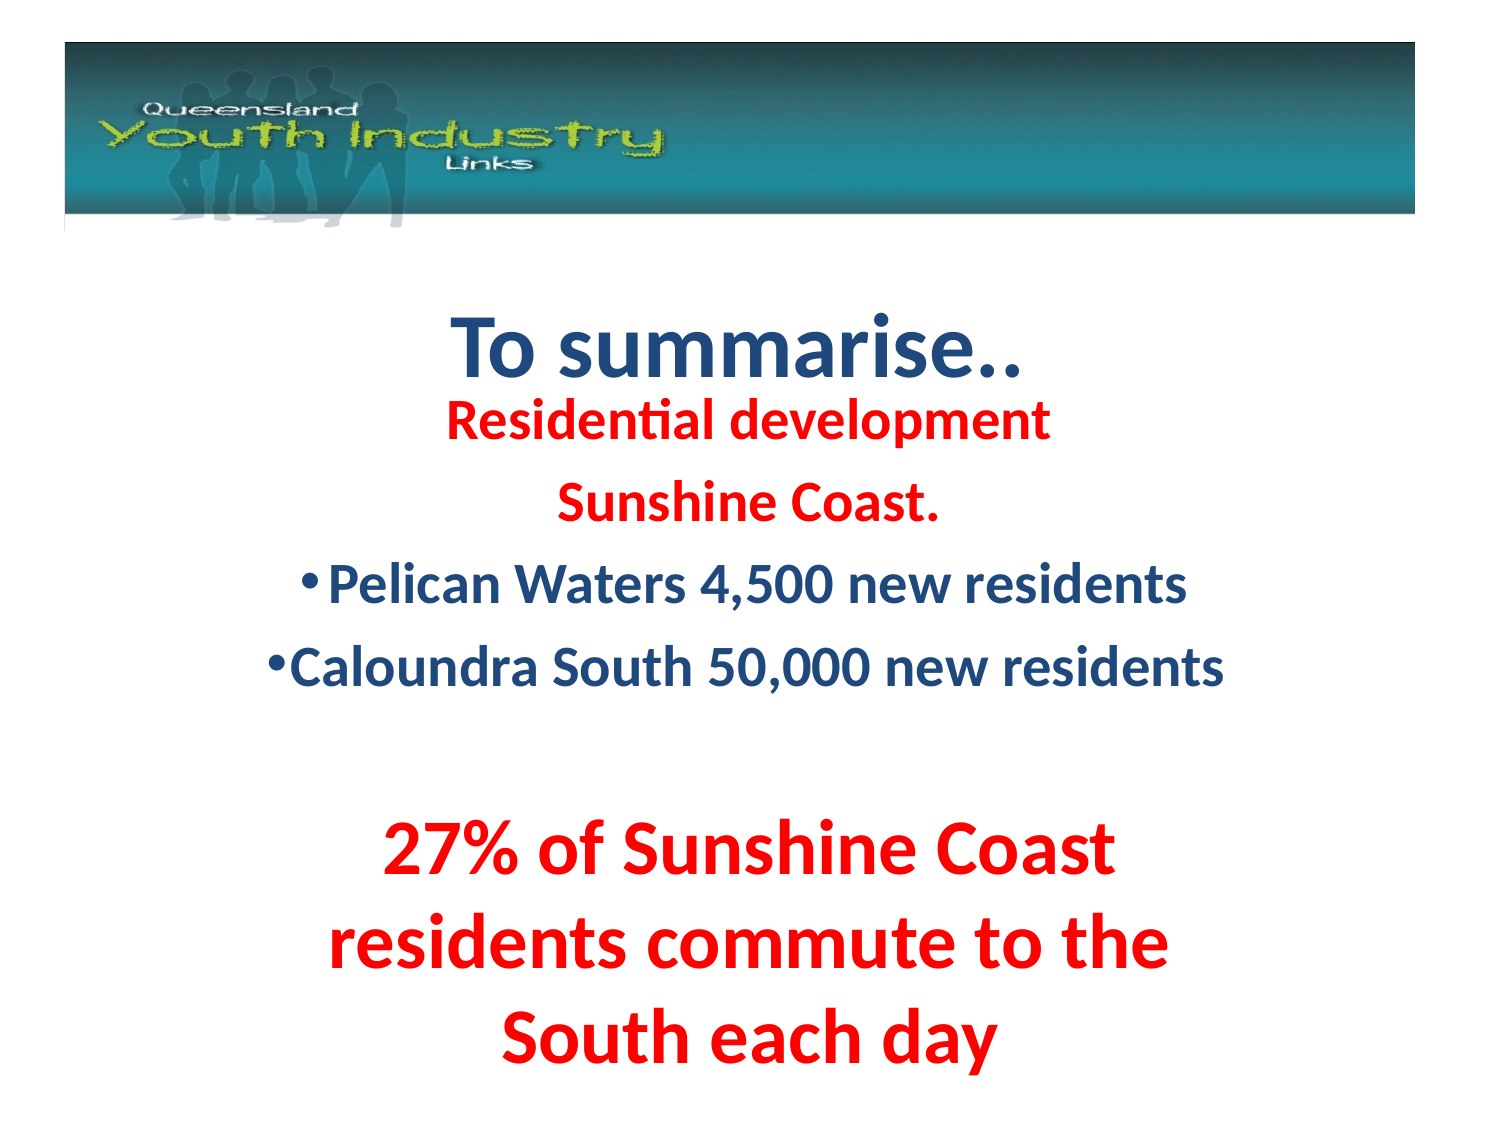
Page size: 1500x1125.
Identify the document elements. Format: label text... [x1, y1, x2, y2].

title To summarise.. [100, 219, 1376, 461]
subtitle Residential development Sunshine Coast. Pelican Waters 4,500 new residents Caloundra South 50,000 new residents 27% of Sunshine Coast residents commute to the South each day [225, 373, 1275, 1094]
text_box [64, 42, 1415, 231]
